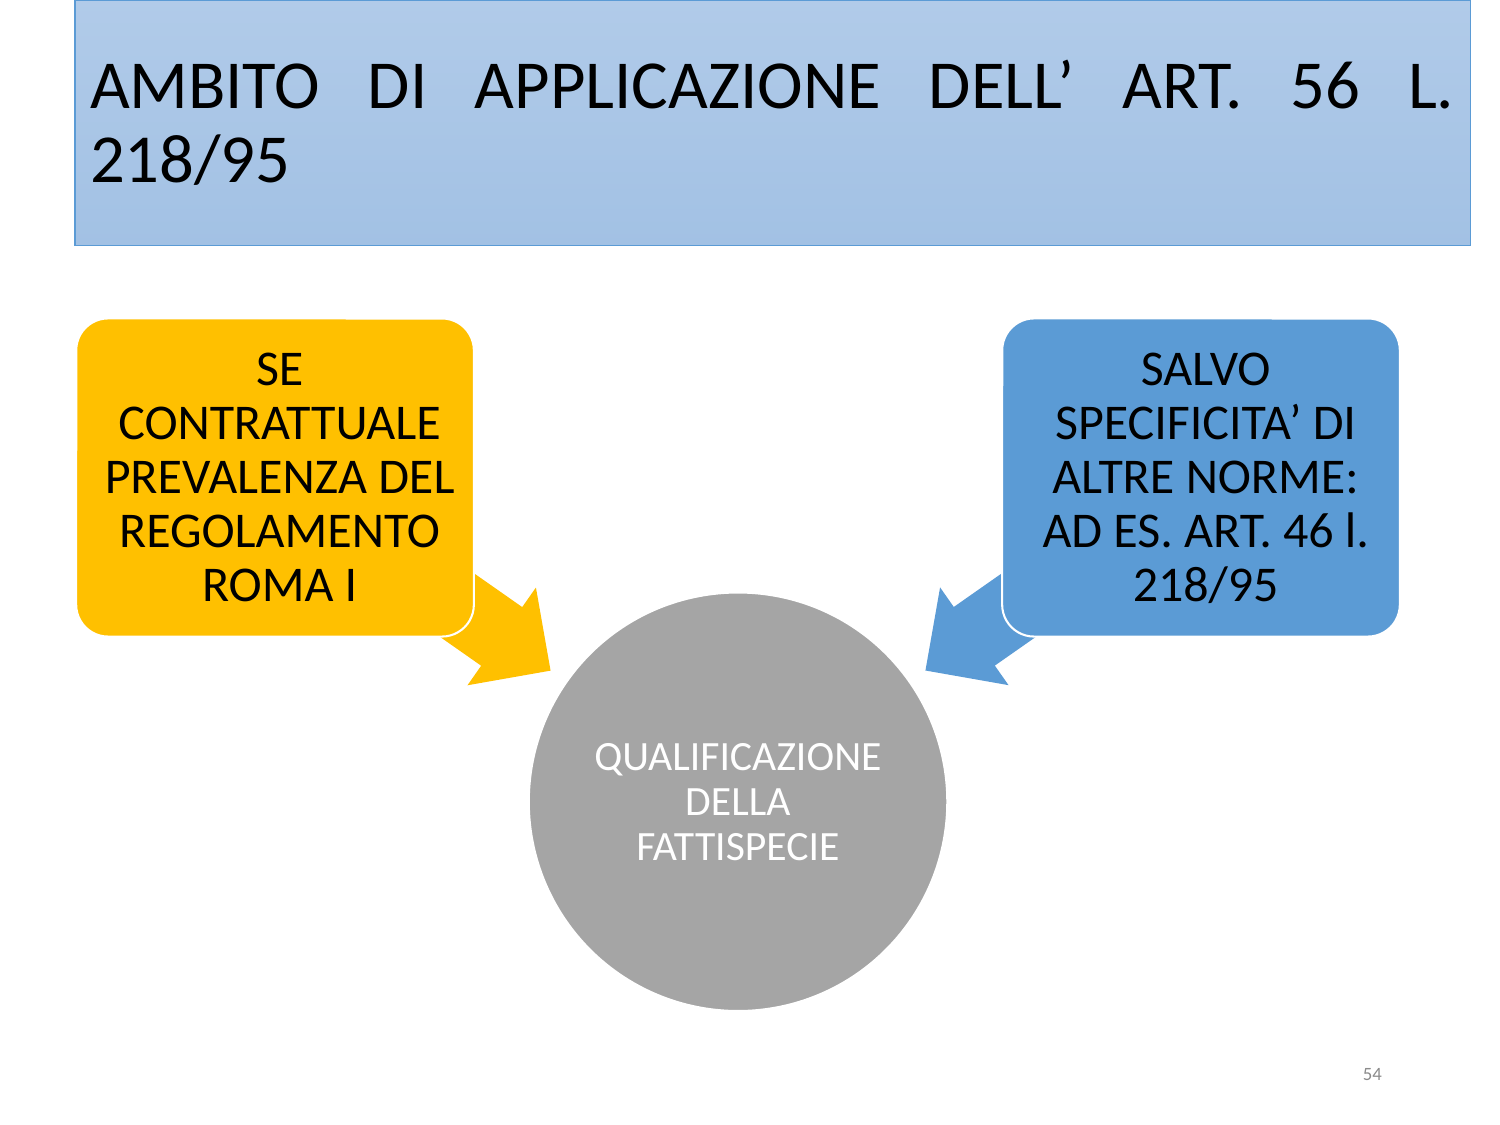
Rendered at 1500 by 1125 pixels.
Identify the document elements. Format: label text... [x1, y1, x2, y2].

title AMBITO DI APPLICAZIONE DELL’ ART. 56 L. 218/95 [74, 0, 1471, 246]
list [74, 286, 1402, 1043]
slide_number 54 [1059, 1043, 1397, 1103]
